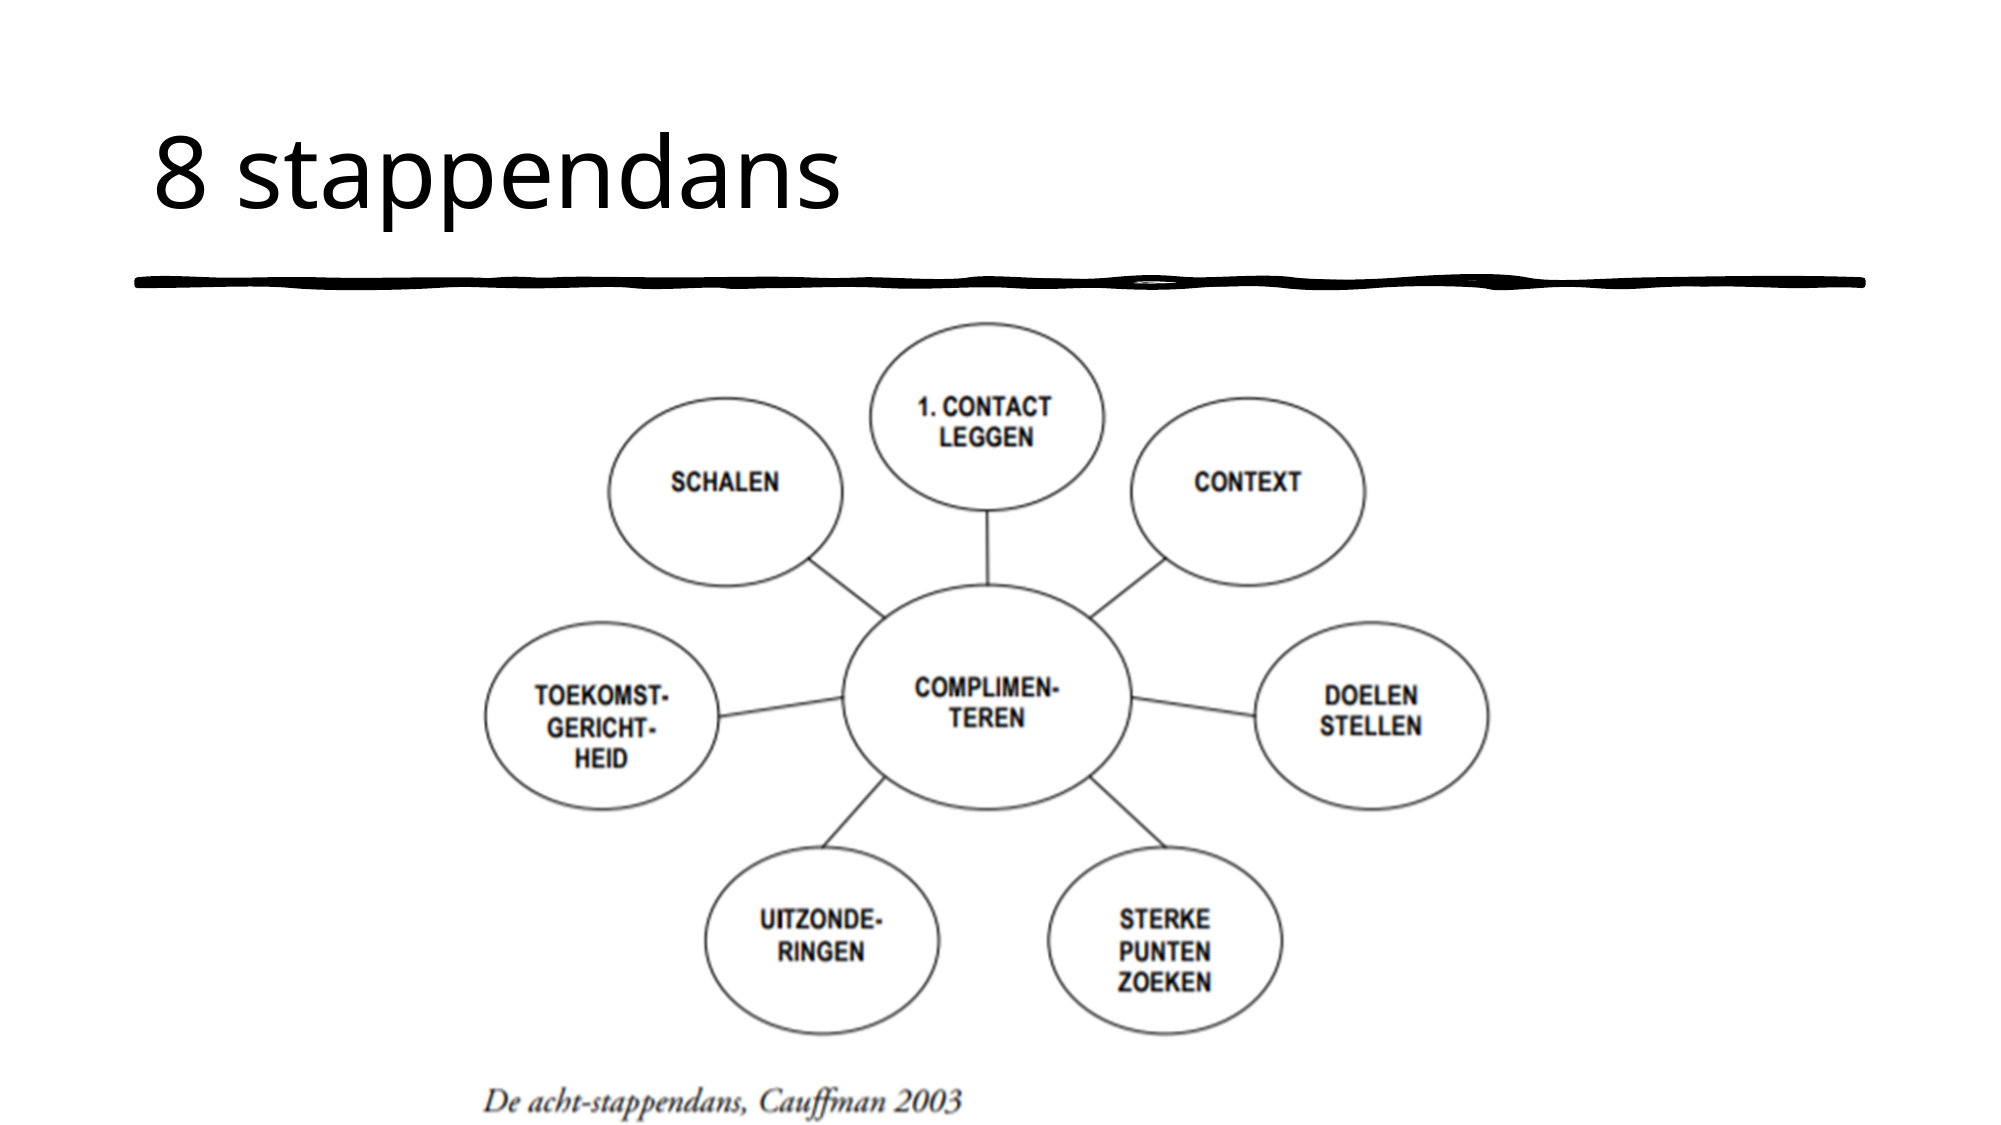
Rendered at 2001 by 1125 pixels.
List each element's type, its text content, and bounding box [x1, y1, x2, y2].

title 8 stappendans [137, 59, 1863, 278]
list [436, 310, 1564, 1125]
